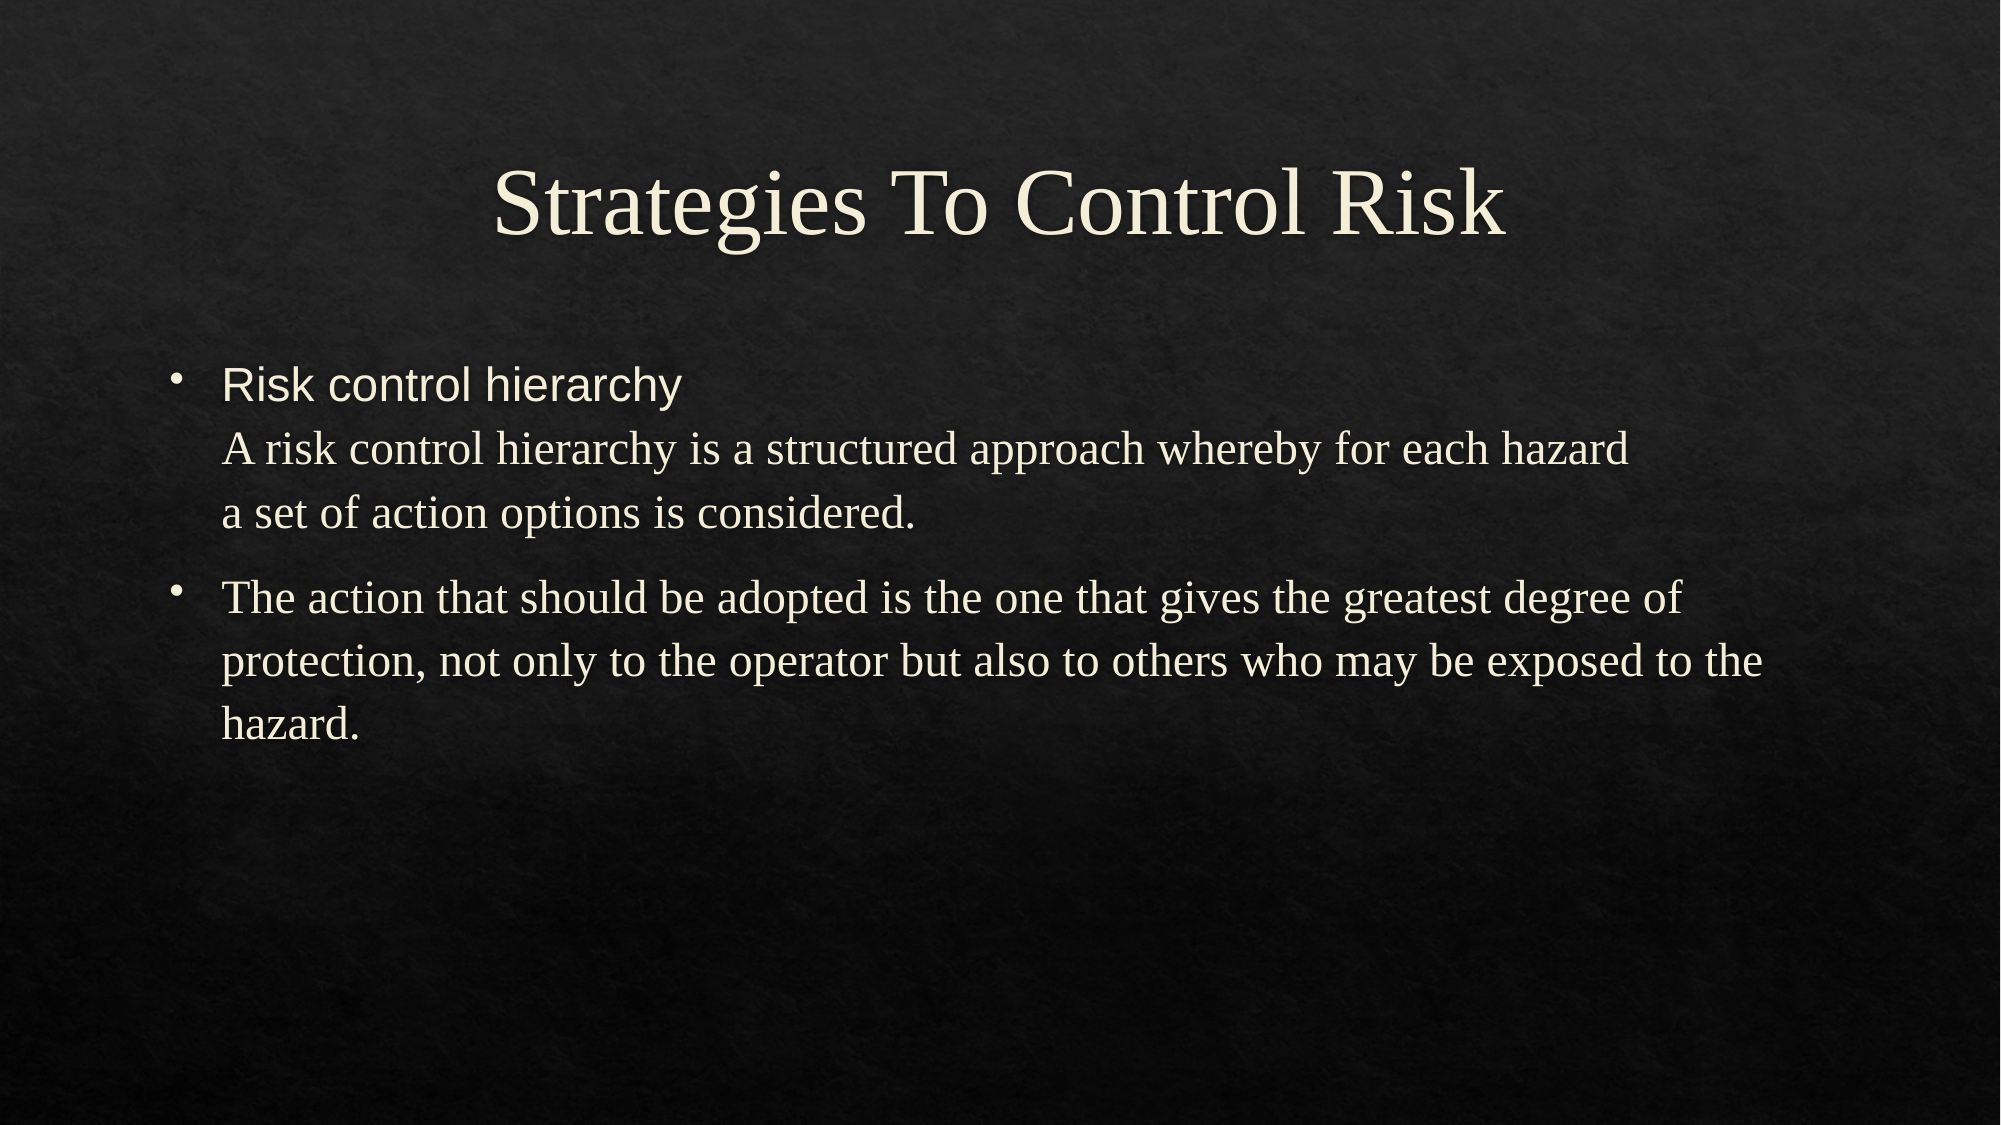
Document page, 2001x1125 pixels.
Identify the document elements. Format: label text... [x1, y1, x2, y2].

list Risk control hierarchy A risk control hierarchy is a structured approach whereby for each hazard a set of action options is considered. The action that should be adopted is the one that gives the greatest degree of protection, not only to the operator but also to others who may be exposed to the hazard. [149, 340, 1849, 950]
title Strategies To Control Risk [149, 99, 1849, 307]
